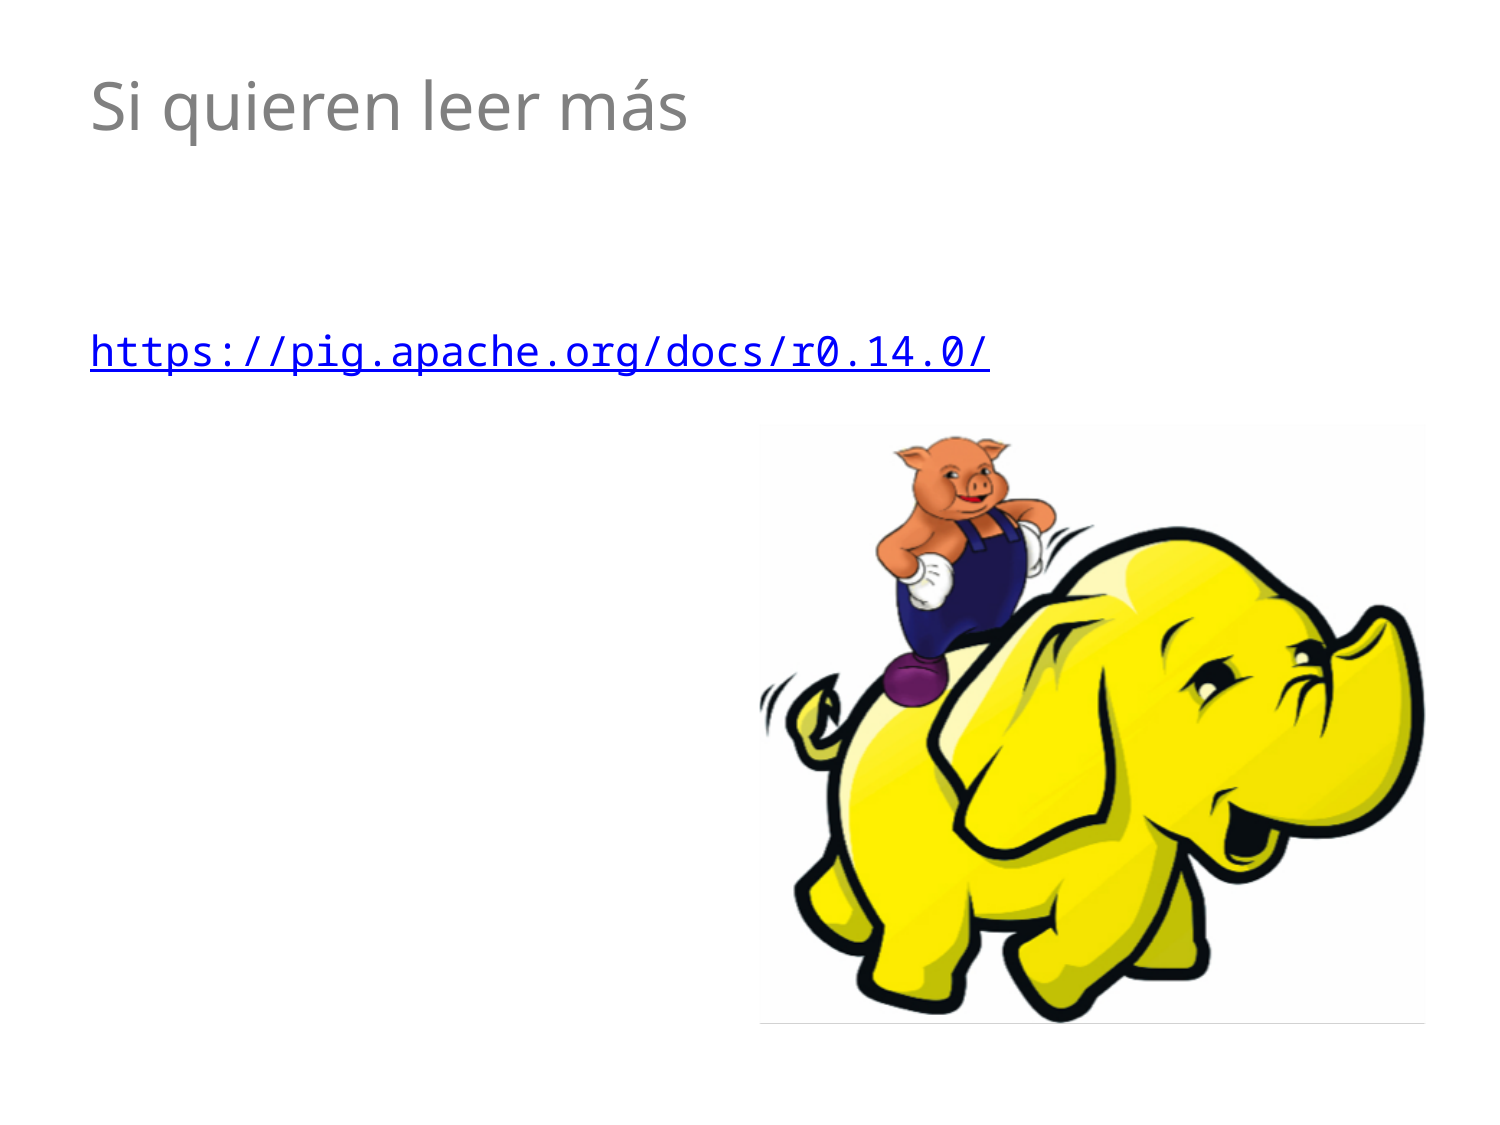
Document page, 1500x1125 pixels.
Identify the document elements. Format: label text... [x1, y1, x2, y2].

title Si quieren leer más [75, 45, 1425, 163]
list https://pig.apache.org/docs/r0.14.0/ [75, 200, 1425, 1005]
picture [758, 424, 1426, 1026]
